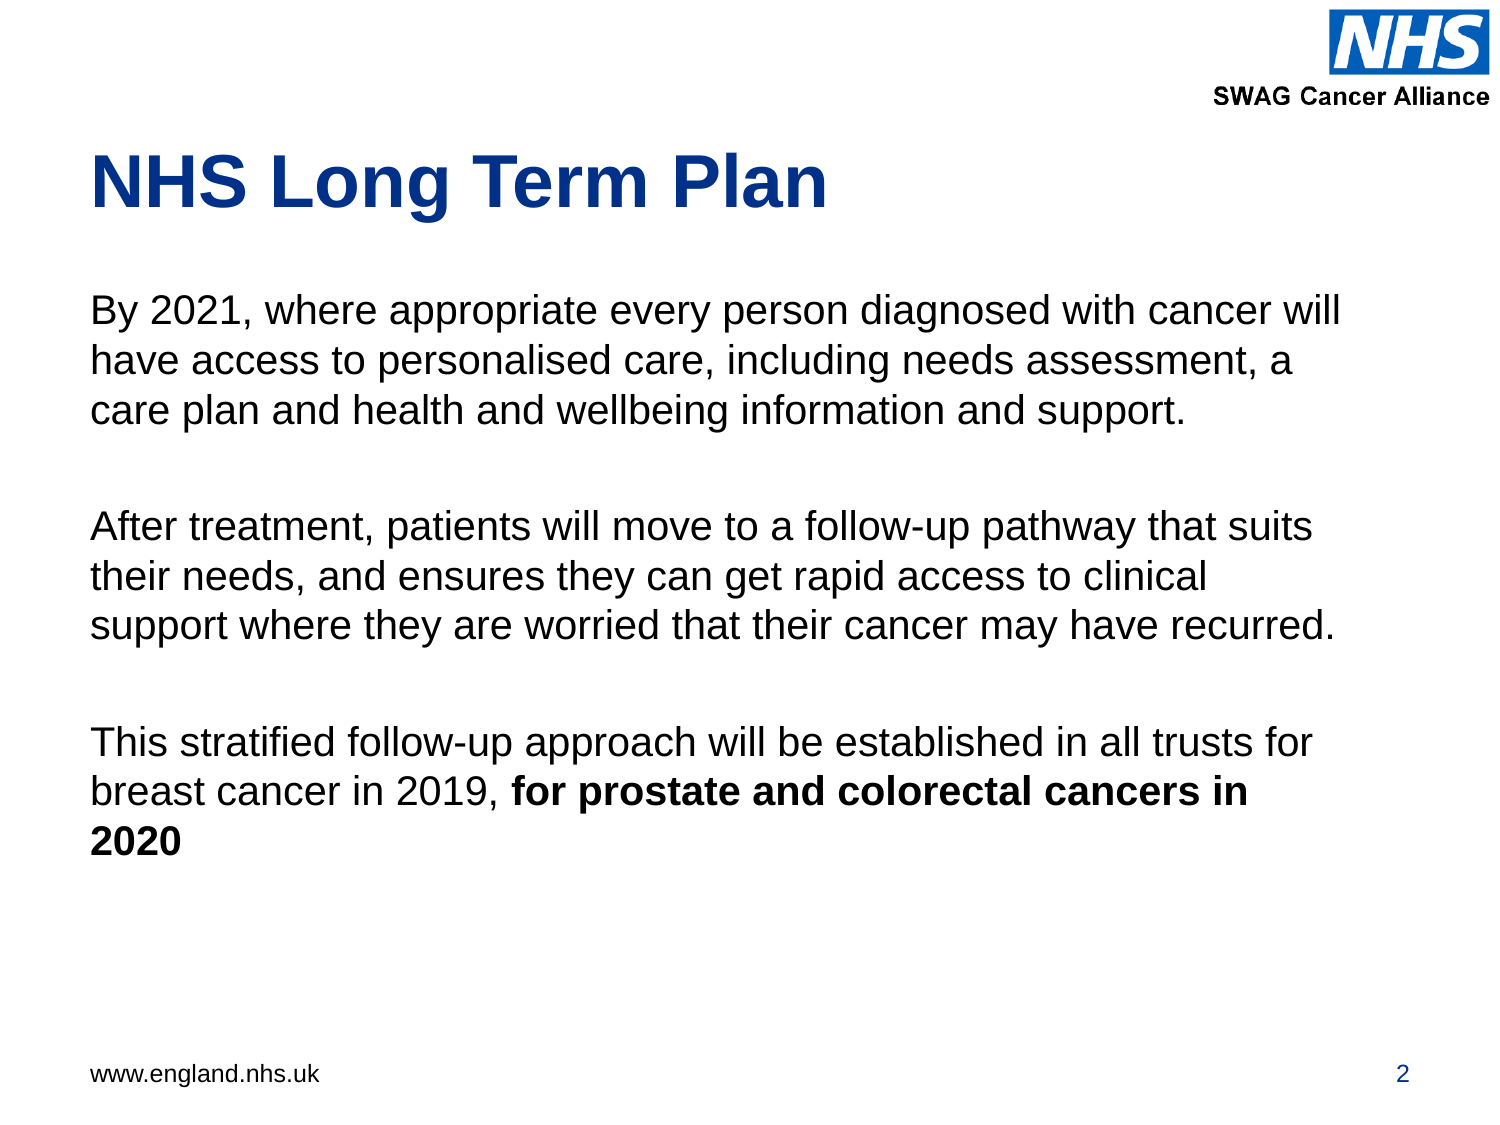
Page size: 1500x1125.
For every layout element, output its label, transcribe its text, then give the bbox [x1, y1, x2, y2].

title NHS Long Term Plan [75, 123, 1282, 233]
list By 2021, where appropriate every person diagnosed with cancer will have access to personalised care, including needs assessment, a care plan and health and wellbeing information and support. After treatment, patients will move to a follow-up pathway that suits their needs, and ensures they can get rapid access to clinical support where they are worried that their cancer may have recurred. This stratified follow-up approach will be established in all trusts for breast cancer in 2019, for prostate and colorectal cancers in 2020 [75, 275, 1362, 924]
picture [1204, 0, 1500, 114]
slide_number 2 [1074, 1042, 1425, 1103]
